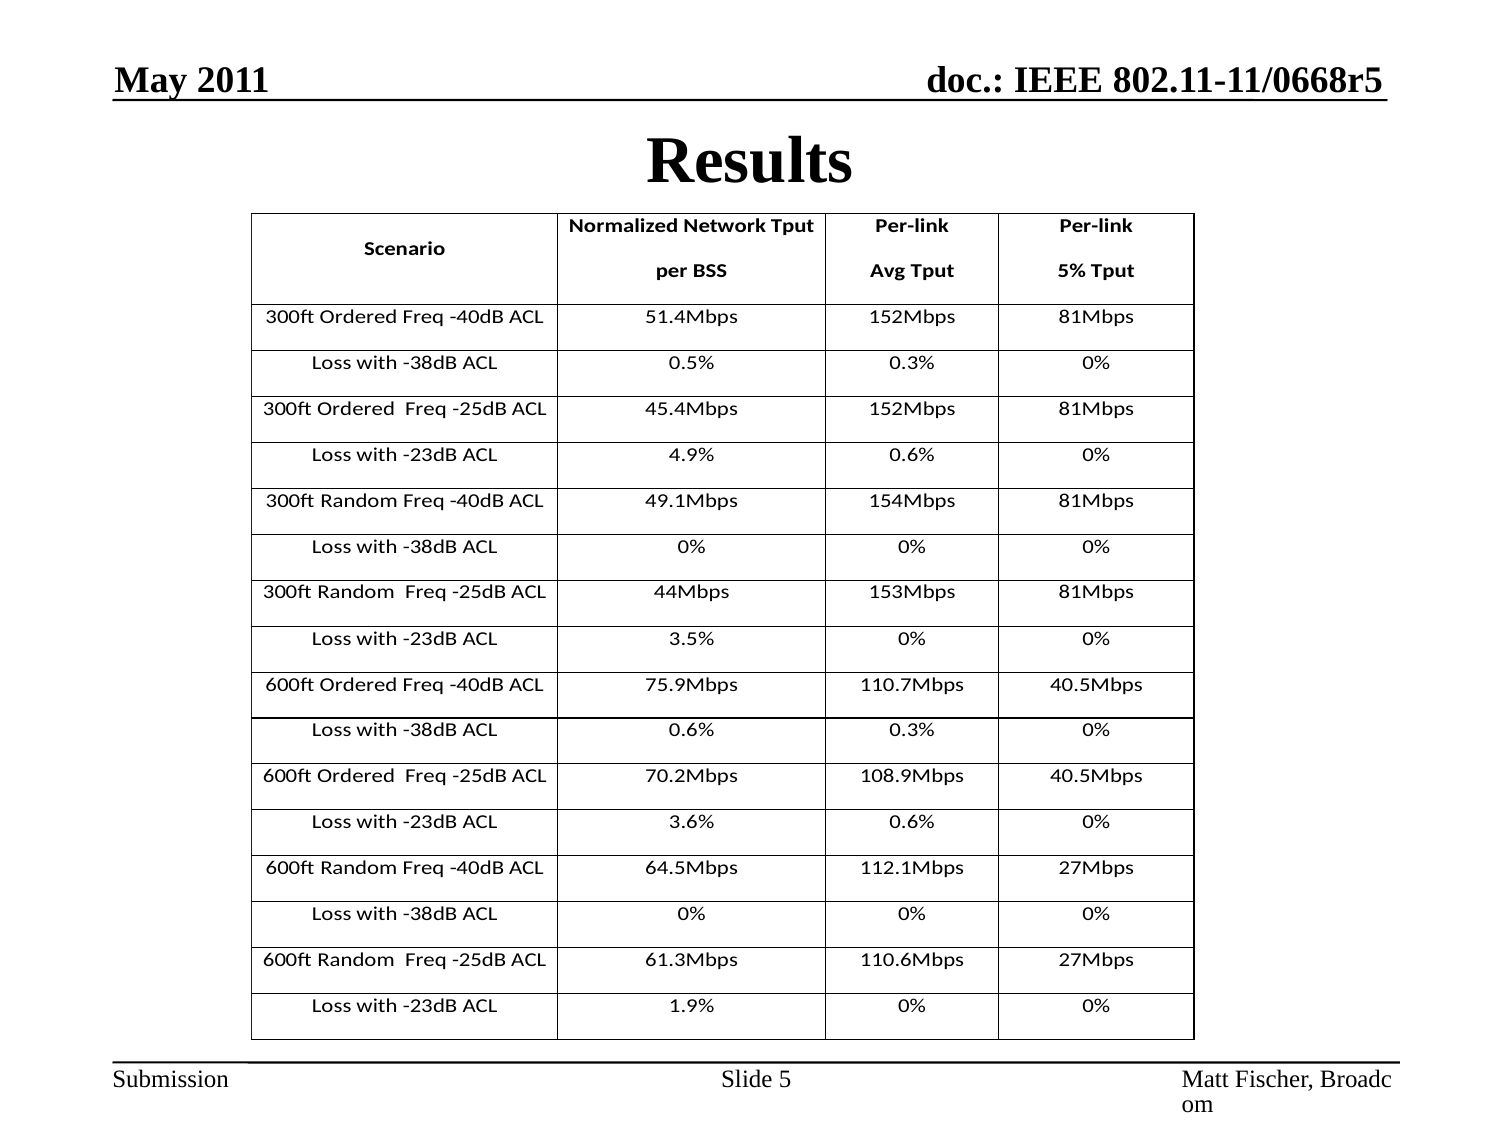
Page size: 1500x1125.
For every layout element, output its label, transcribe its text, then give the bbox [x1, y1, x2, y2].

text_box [251, 213, 1244, 1088]
title Results [112, 112, 1388, 201]
footer Matt Fischer, Broadcom [1246, 1061, 1402, 1093]
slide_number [114, 54, 272, 101]
